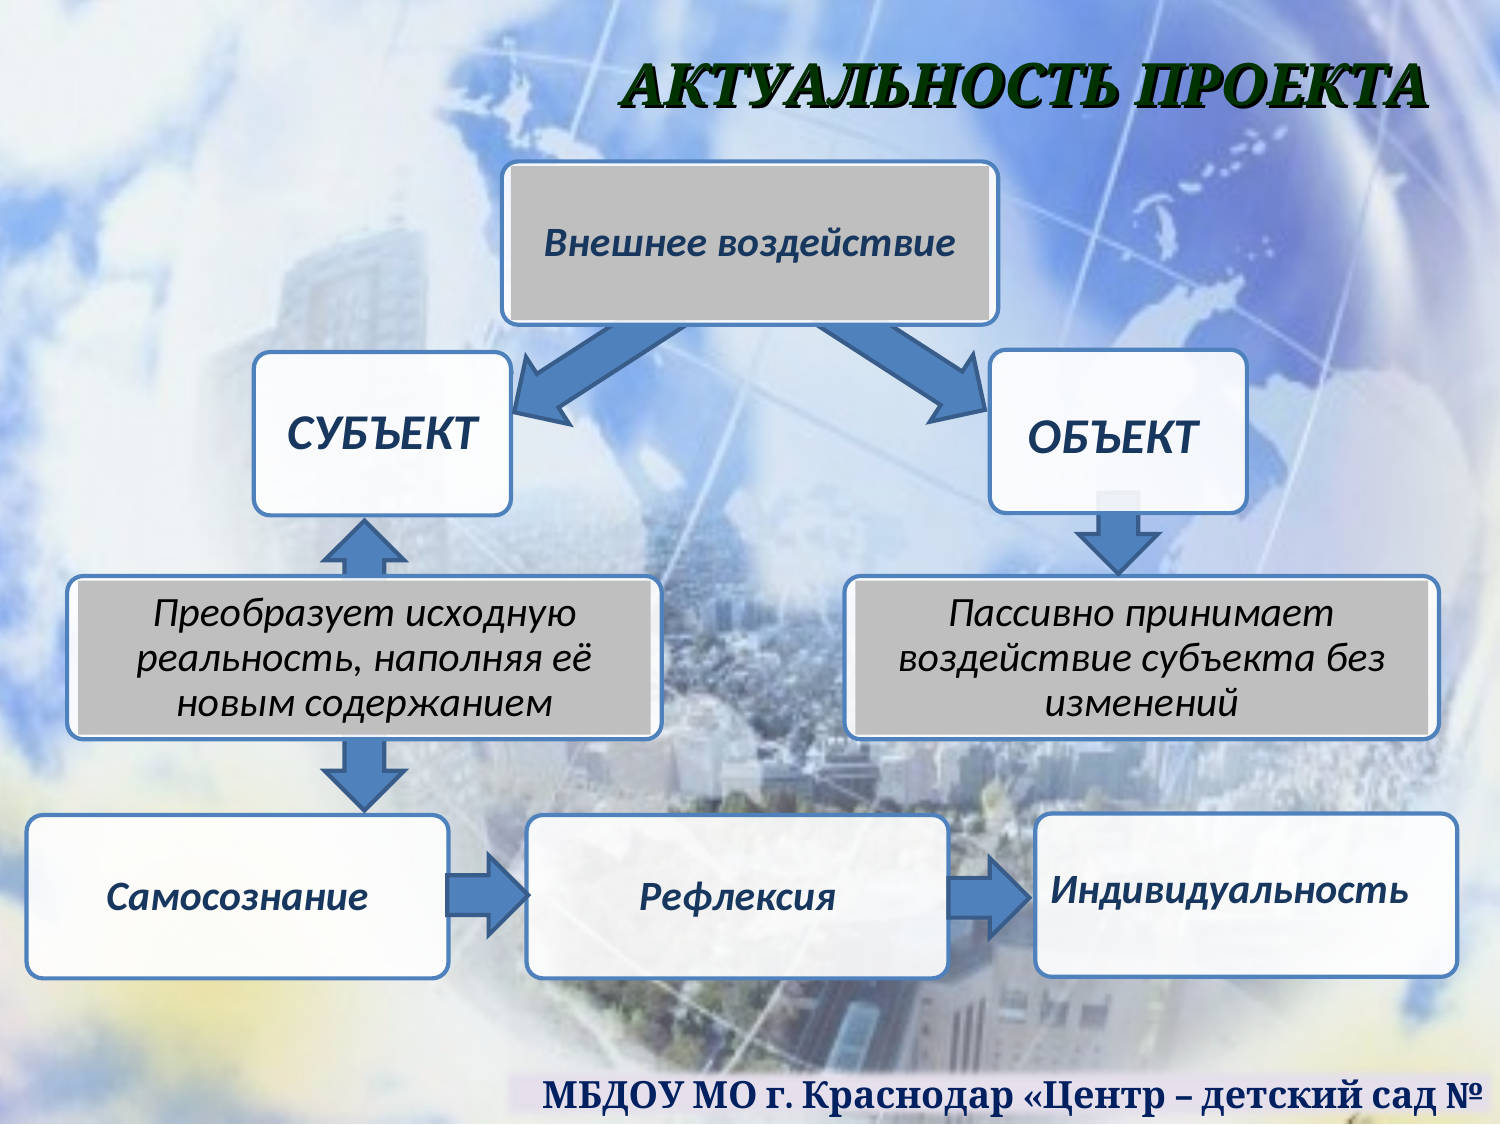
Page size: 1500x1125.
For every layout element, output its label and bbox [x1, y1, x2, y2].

text_box [1025, 813, 1458, 977]
picture [0, 0, 1500, 1124]
text_box [844, 575, 1440, 740]
text_box [988, 349, 1247, 518]
text_box [67, 575, 662, 740]
text_box [526, 815, 949, 979]
text_box [498, 1062, 1500, 1125]
text_box [253, 352, 511, 516]
text_box [501, 161, 999, 325]
text_box [26, 815, 449, 979]
